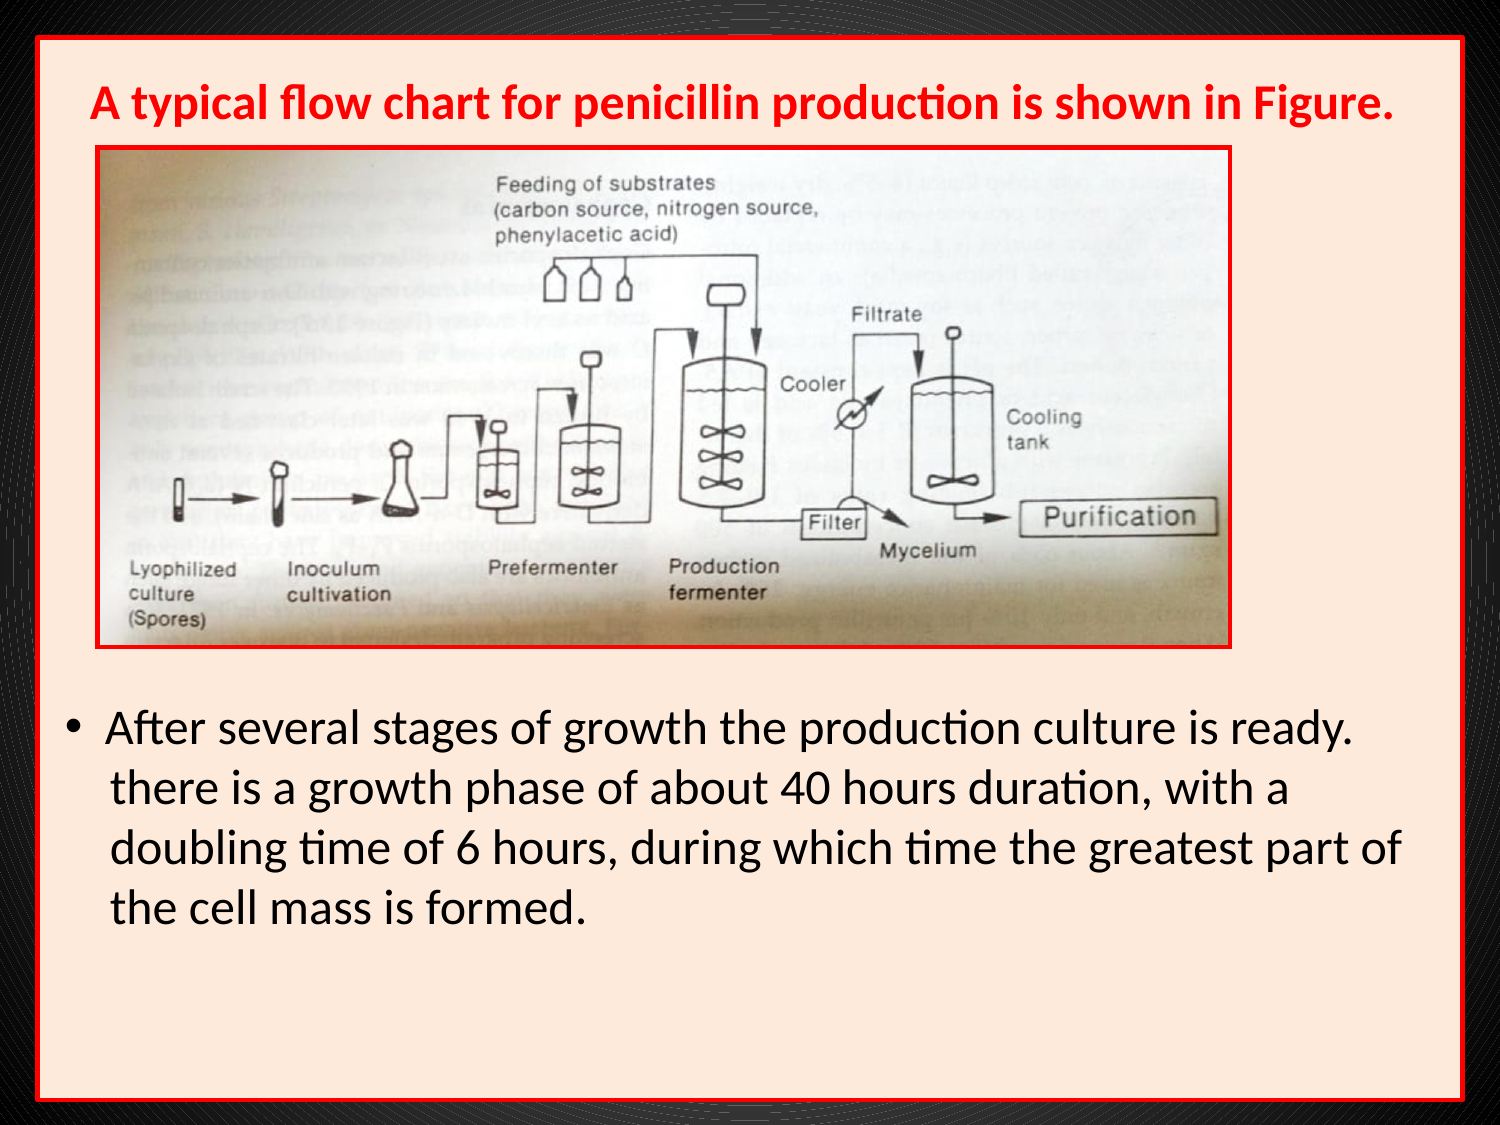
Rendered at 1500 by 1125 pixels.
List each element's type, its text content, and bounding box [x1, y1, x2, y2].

text_box A typical flow chart for penicillin production is shown in Figure. [75, 61, 411, 137]
picture [101, 0, 1228, 962]
text_box After several stages of growth the production culture is ready. there is a growth phase of about 40 hours duration, with a doubling time of 6 hours, during which time the greatest part of the cell mass is formed. [50, 687, 411, 943]
text_box [35, 35, 1464, 1102]
text_box After several stages of growth the production culture is ready. there is a growth phase of about 40 hours duration, with a doubling time of 6 hours, during which time the greatest part of the cell mass is formed. [916, 687, 1438, 943]
text_box A typical flow chart for penicillin production is shown in Figure. [916, 61, 1450, 137]
